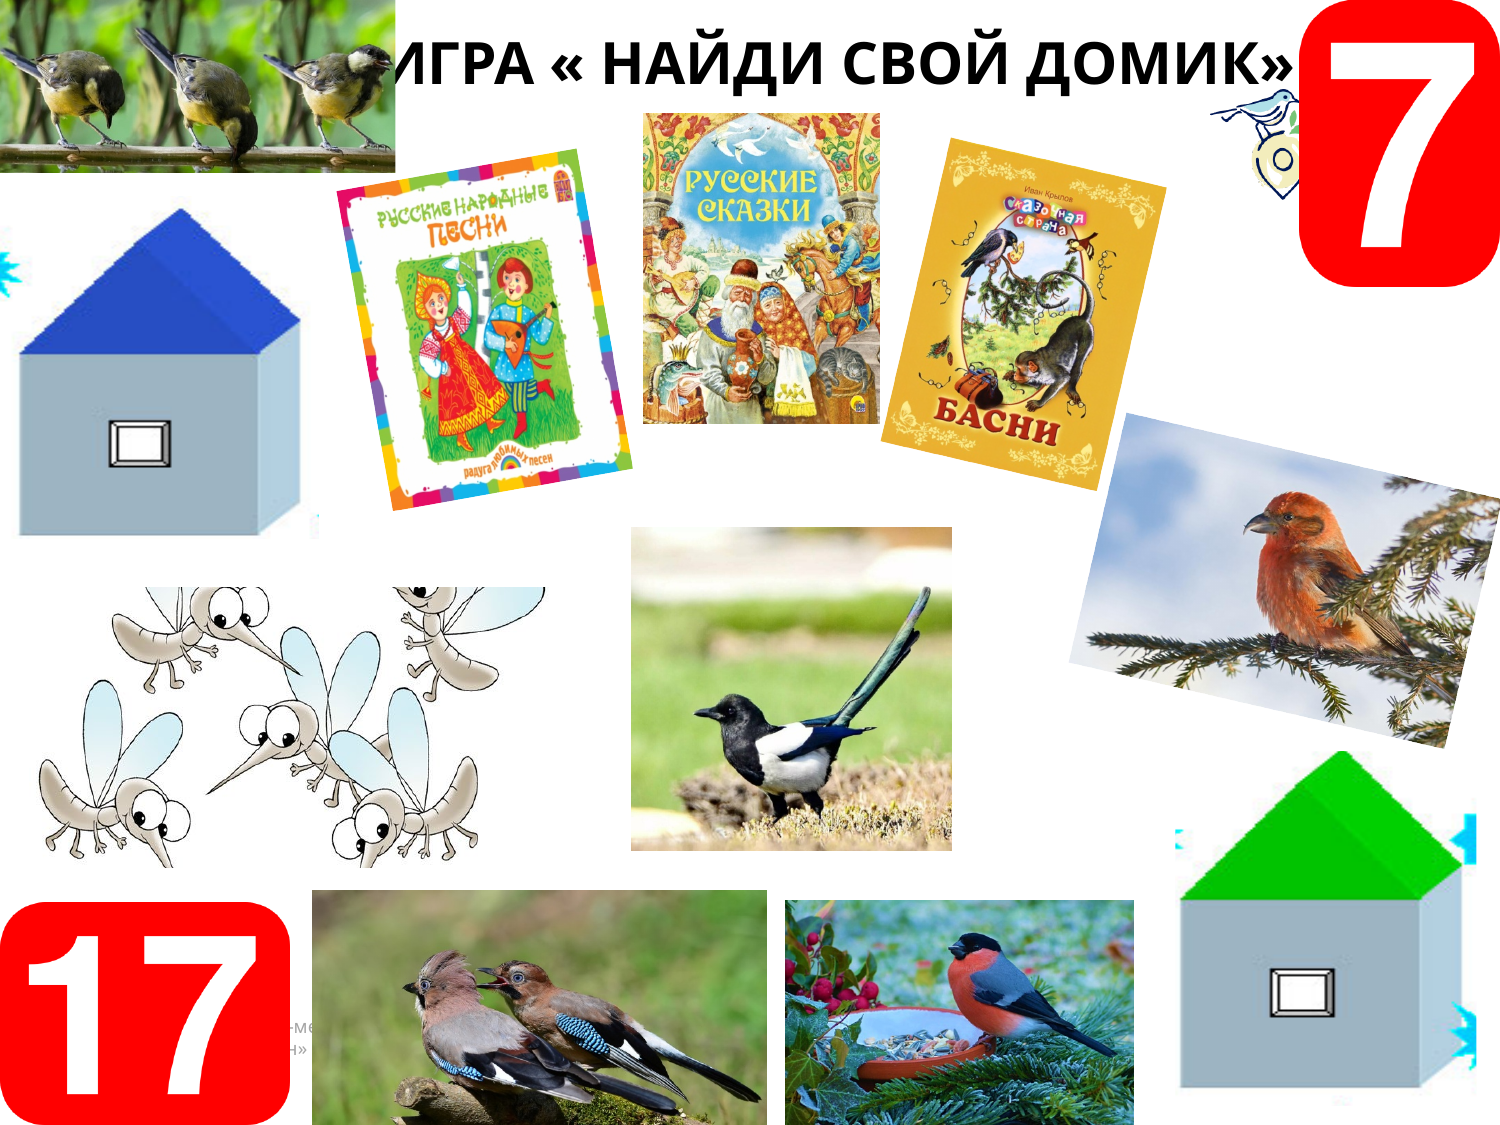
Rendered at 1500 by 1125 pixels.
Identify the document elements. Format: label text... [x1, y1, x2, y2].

title Игра « Найди свой домик» [399, 19, 1293, 102]
picture [0, 902, 290, 1125]
picture [881, 138, 1500, 748]
picture [0, 0, 632, 511]
picture [631, 526, 952, 851]
picture [1174, 751, 1477, 1107]
picture [312, 889, 767, 1125]
picture [785, 900, 1135, 1125]
picture [29, 587, 550, 868]
picture [1210, 0, 1500, 288]
picture [0, 196, 320, 540]
picture [643, 113, 881, 425]
